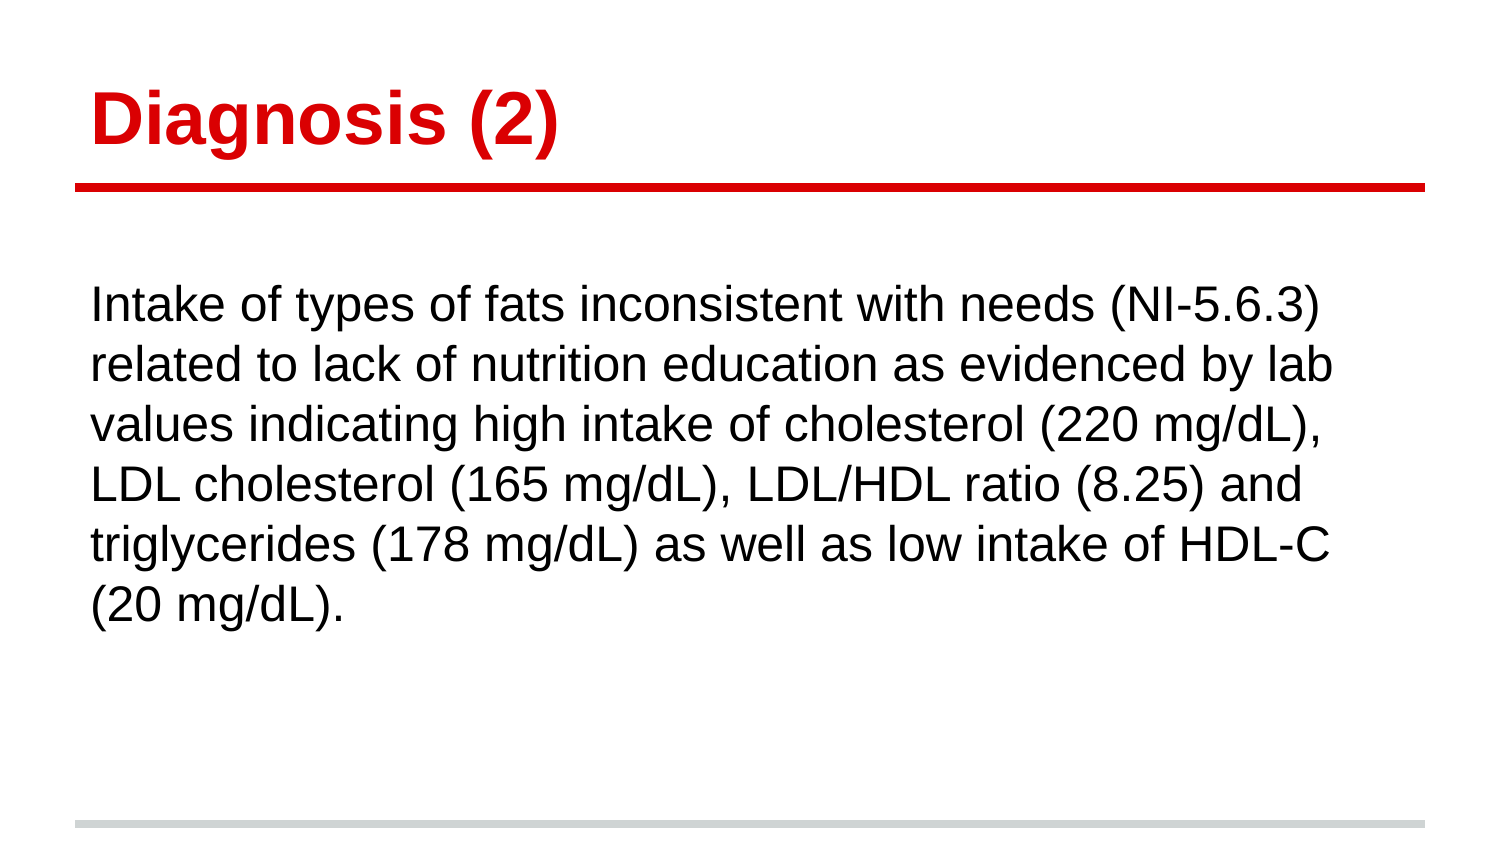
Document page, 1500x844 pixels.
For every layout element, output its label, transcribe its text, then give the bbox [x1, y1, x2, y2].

list Intake of types of fats inconsistent with needs (NI-5.6.3) related to lack of nutrition education as evidenced by lab values indicating high intake of cholesterol (220 mg/dL), LDL cholesterol (165 mg/dL), LDL/HDL ratio (8.25) and triglycerides (178 mg/dL) as well as low intake of HDL-C (20 mg/dL). [75, 196, 1425, 808]
title Diagnosis (2) [75, 33, 1425, 175]
